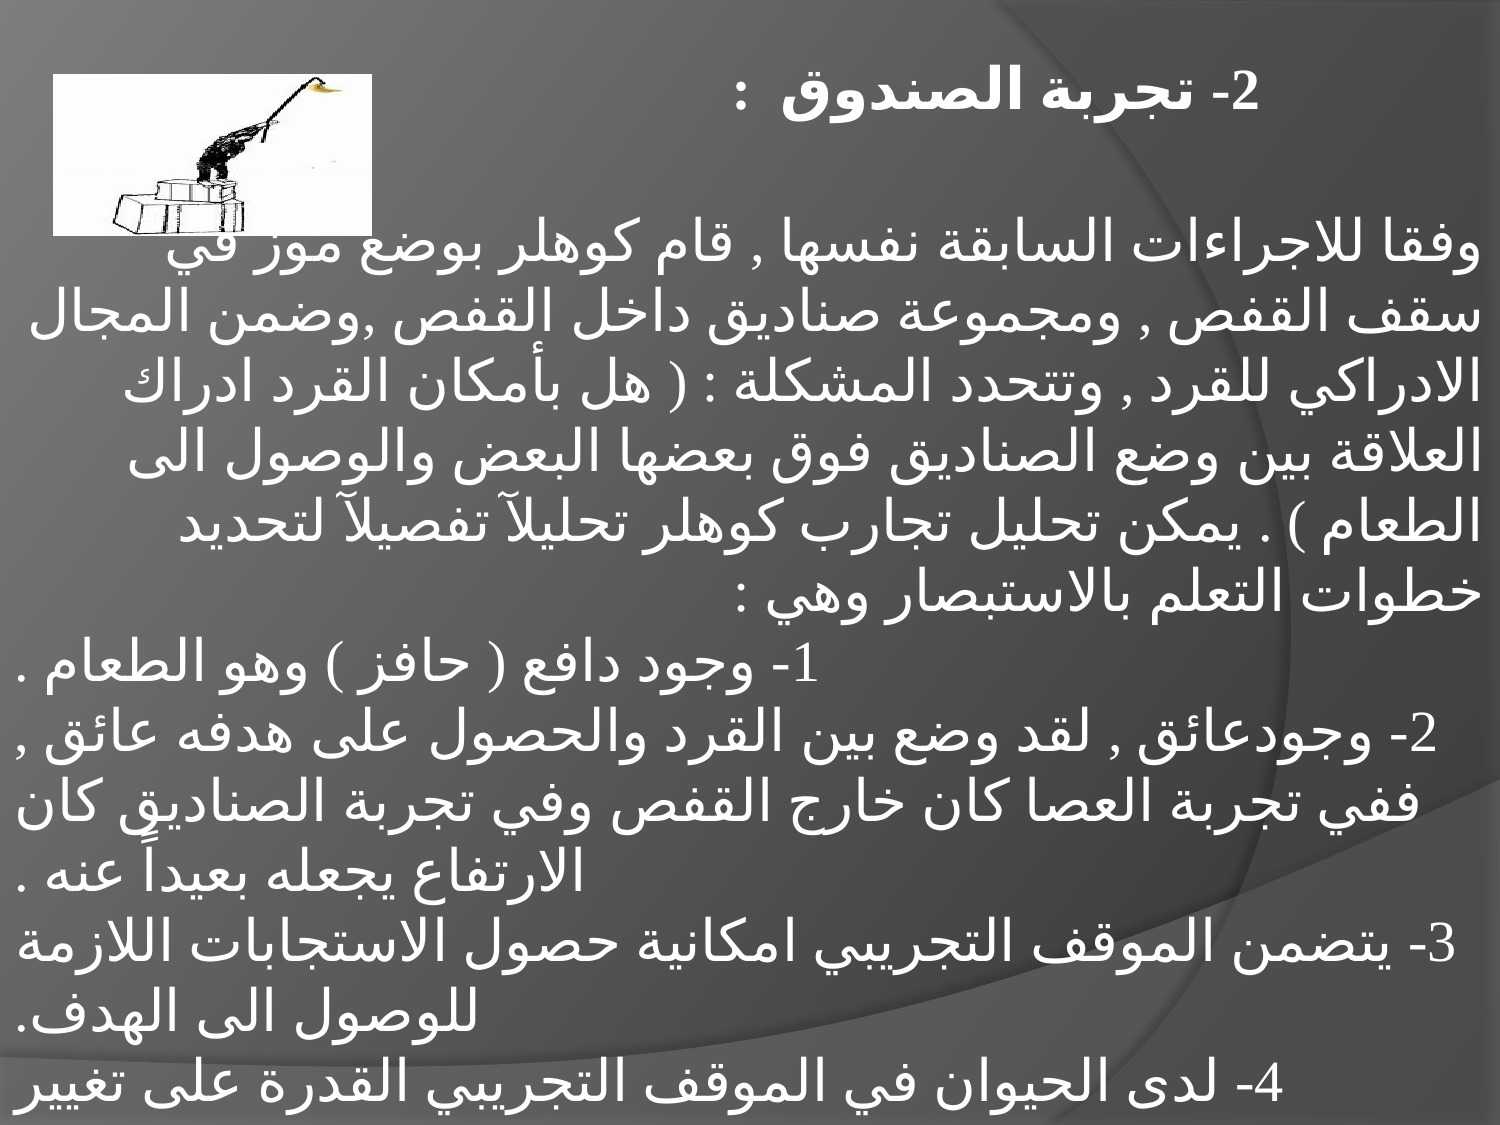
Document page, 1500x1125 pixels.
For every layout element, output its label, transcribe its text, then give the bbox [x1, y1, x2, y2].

text_box 2- تجربة الصندوق : [0, 43, 1500, 125]
text_box وفقا للاجراءات السابقة نفسها , قام كوهلر بوضع موز في سقف القفص , ومجموعة صناديق داخل القفص ,وضمن المجال الادراكي للقرد , وتتحدد المشكلة : ( هل بأمكان القرد ادراك العلاقة بين وضع الصناديق فوق بعضها البعض والوصول الى الطعام ) . يمكن تحليل تجارب كوهلر تحليلآ تفصيلآ لتحديد خطوات التعلم بالاستبصار وهي : 1- وجود دافع ( حافز ) وهو الطعام . 2- وجودعائق , لقد وضع بين القرد والحصول على هدفه عائق , ففي تجربة العصا كان خارج القفص وفي تجربة الصناديق كان الارتفاع يجعله بعيداً عنه . 3- يتضمن الموقف التجريبي امكانية حصول الاستجابات اللازمة للوصول الى الهدف. 4- لدى الحيوان في الموقف التجريبي القدرة على تغيير استجاباته , وتنويعها وبحسب متطلبات الموقف التجريبي . [0, 125, 1500, 1125]
picture [52, 74, 373, 237]
